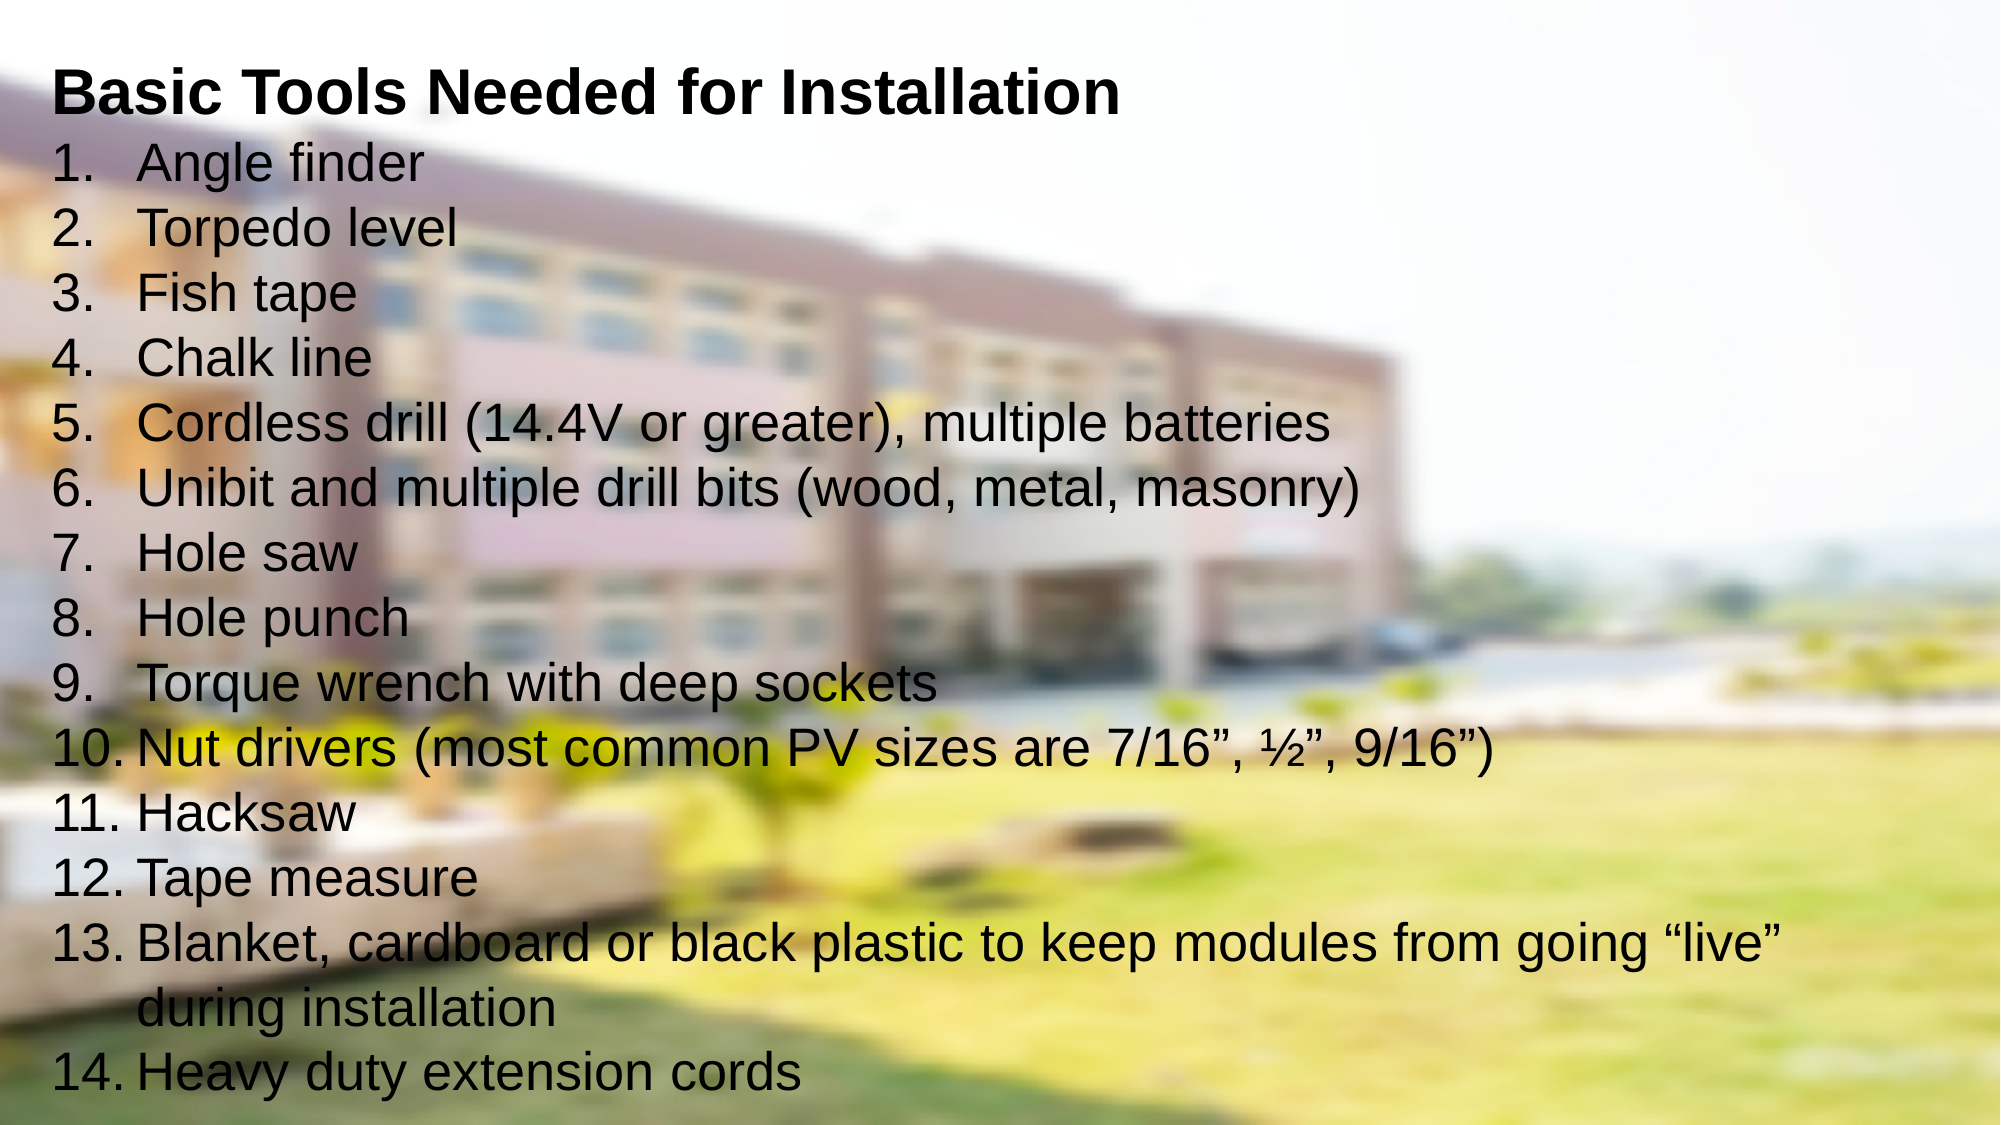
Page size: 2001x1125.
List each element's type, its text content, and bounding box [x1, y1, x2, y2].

text_box Basic Tools Needed for Installation Angle finder Torpedo level Fish tape Chalk line Cordless drill (14.4V or greater), multiple batteries Unibit and multiple drill bits (wood, metal, masonry) Hole saw Hole punch Torque wrench with deep sockets Nut drivers (most common PV sizes are 7/16”, ½”, 9/16”) Hacksaw Tape measure Blanket, cardboard or black plastic to keep modules from going “live” during installation Heavy duty extension cords [36, 42, 1964, 1110]
picture [0, 0, 2001, 1125]
